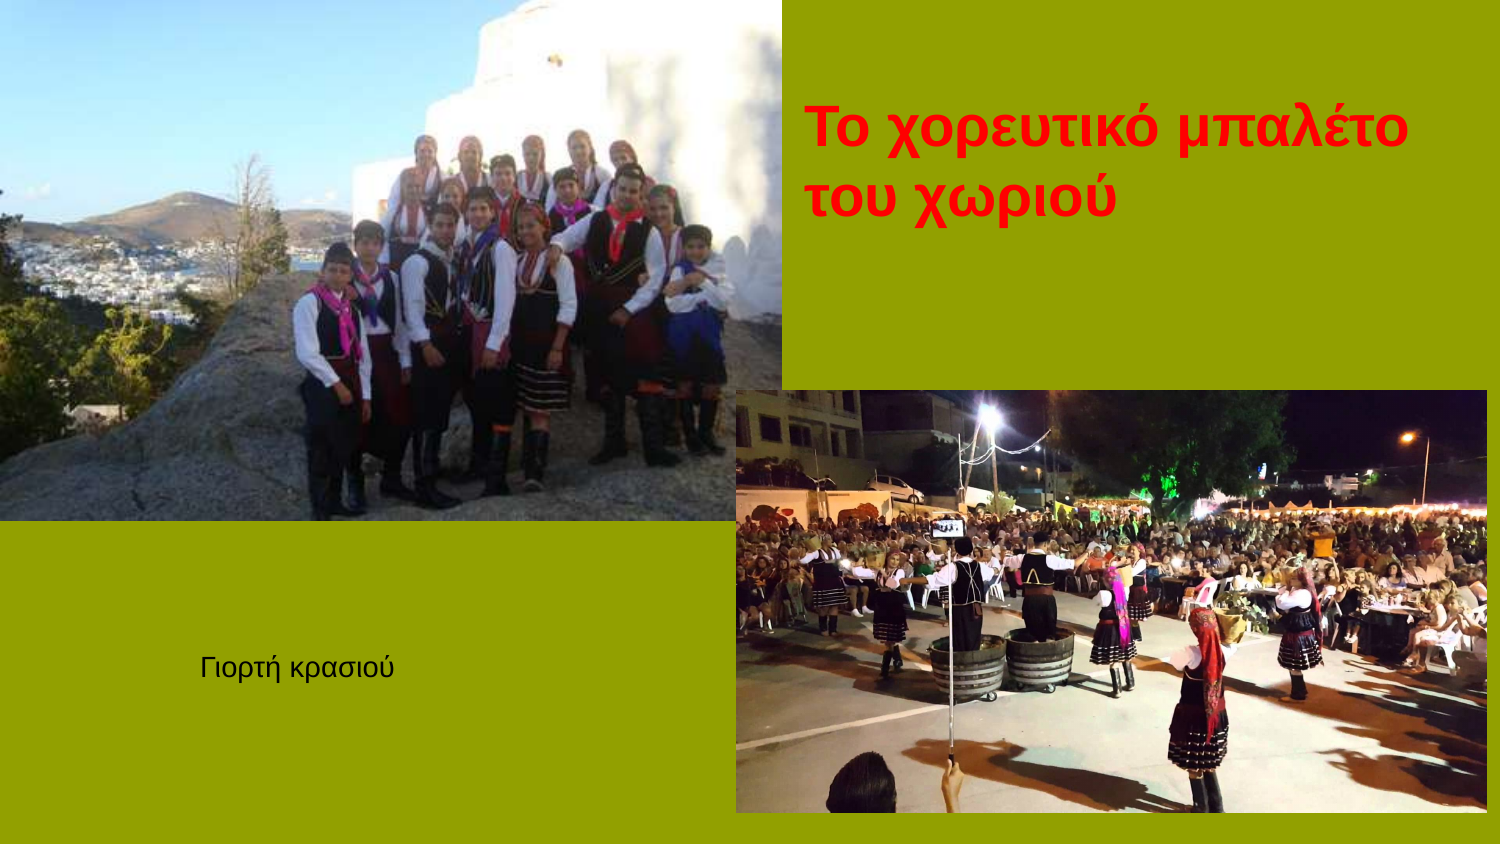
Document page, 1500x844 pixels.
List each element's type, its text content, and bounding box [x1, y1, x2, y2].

picture [0, 0, 1487, 813]
title Το χορευτικό μπαλέτο του χωριού [789, 72, 1449, 251]
text_box Γιορτή κρασιού [185, 633, 565, 699]
